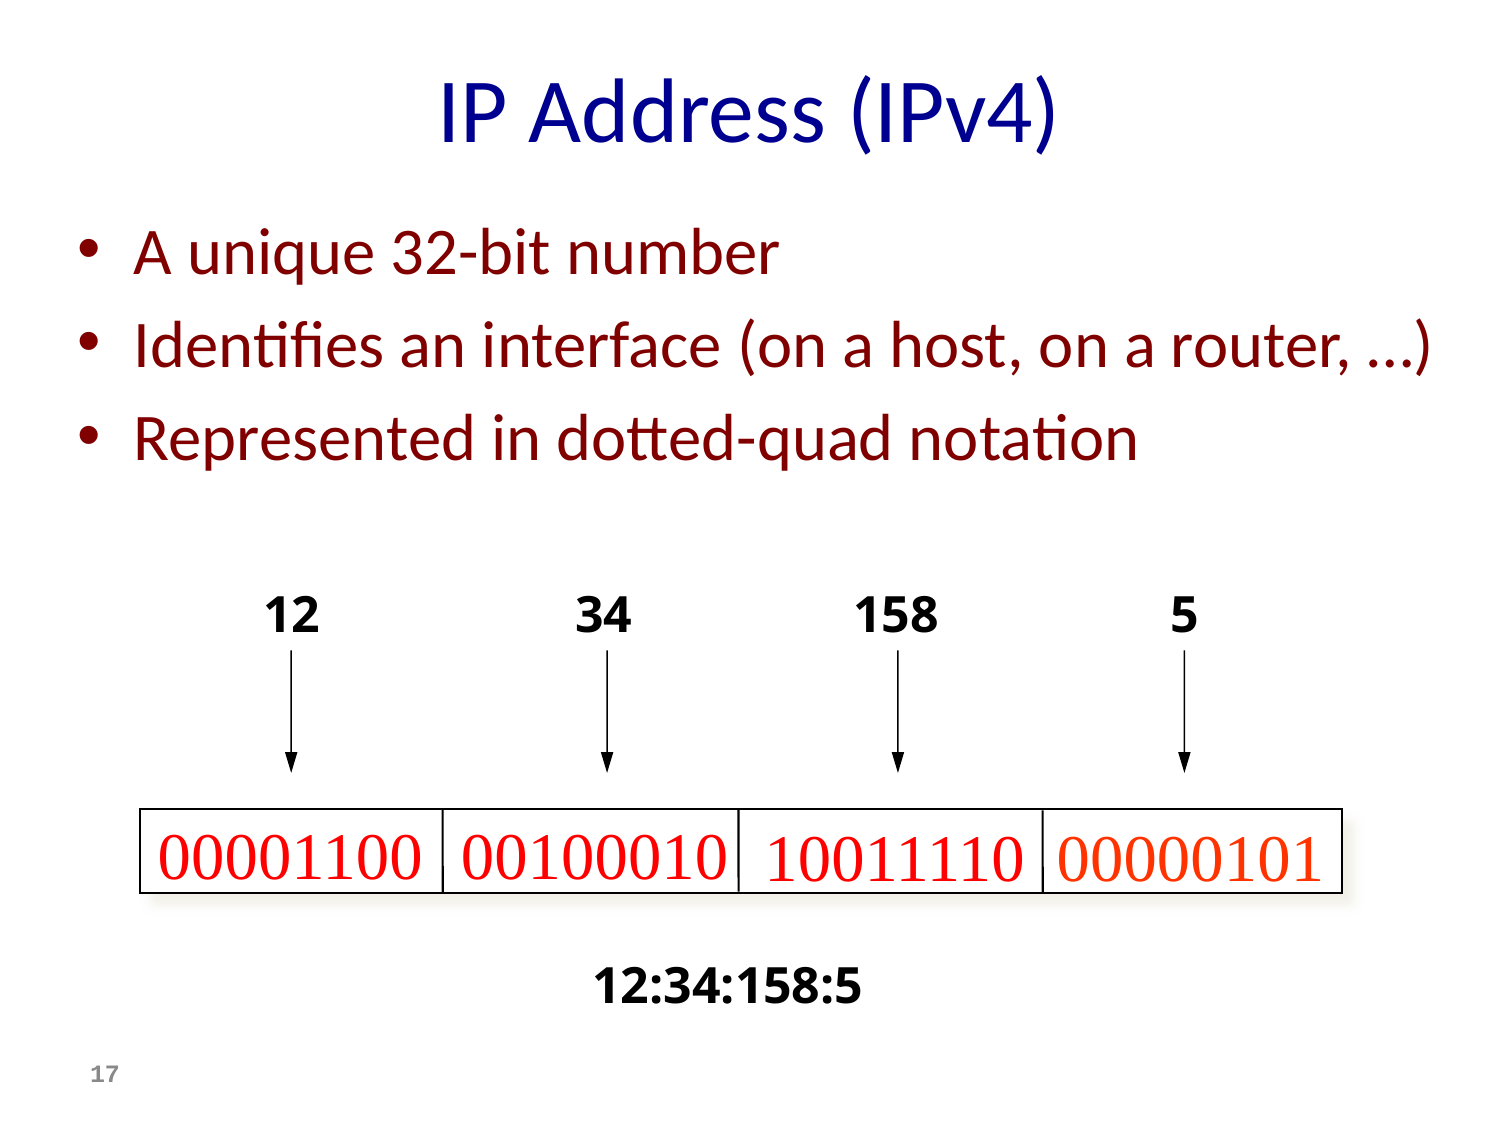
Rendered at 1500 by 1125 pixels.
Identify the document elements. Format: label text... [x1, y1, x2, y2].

text_box [600, 650, 614, 773]
text_box 34 [560, 575, 648, 650]
text_box 5 [1155, 575, 1214, 650]
text_box host [151, 814, 1361, 912]
list A unique 32-bit number Identifies an interface (on a host, on a router, …) Represented in dotted-quad notation [62, 200, 1463, 1005]
text_box [285, 650, 298, 773]
text_box 12:34:158:5 [577, 946, 879, 1022]
title IP Address (IPv4) [75, 12, 1425, 200]
text_box [1178, 650, 1191, 773]
text_box [891, 650, 905, 773]
text_box 158 [838, 575, 954, 650]
text_box 12 [248, 575, 336, 650]
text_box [139, 805, 1342, 903]
slide_number 17 [75, 1042, 425, 1103]
